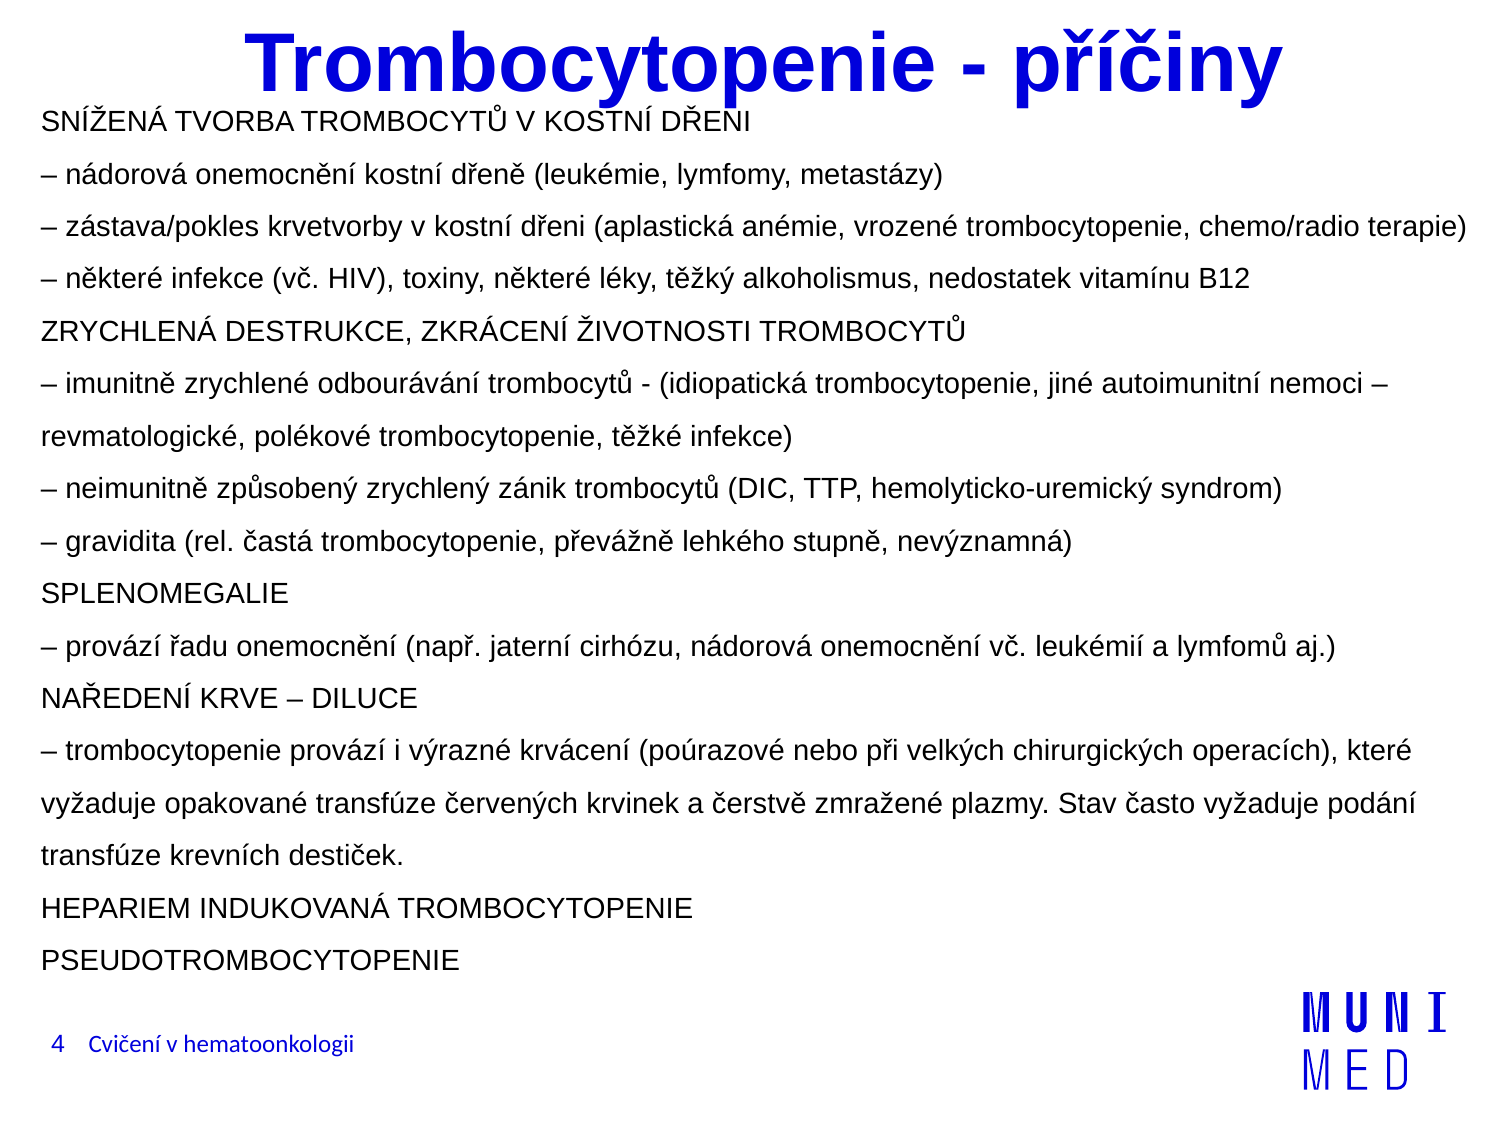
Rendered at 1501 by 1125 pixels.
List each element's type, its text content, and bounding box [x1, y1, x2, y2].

slide_number 4 [50, 1021, 82, 1063]
list SNÍŽENÁ TVORBA TROMBOCYTŮ V KOSTNÍ DŘENI – nádorová onemocnění kostní dřeně (leukémie, lymfomy, metastázy) – zástava/pokles krvetvorby v kostní dřeni (aplastická anémie, vrozené trombocytopenie, chemo/radio terapie) – některé infekce (vč. HIV), toxiny, některé léky, těžký alkoholismus, nedostatek vitamínu B12 ZRYCHLENÁ DESTRUKCE, ZKRÁCENÍ ŽIVOTNOSTI TROMBOCYTŮ – imunitně zrychlené odbourávání trombocytů - (idiopatická trombocytopenie, jiné autoimunitní nemoci – revmatologické, polékové trombocytopenie, těžké infekce) – neimunitně způsobený zrychlený zánik trombocytů (DIC, TTP, hemolyticko-uremický syndrom) – gravidita (rel. častá trombocytopenie, převážně lehkého stupně, nevýznamná) SPLENOMEGALIE – provází řadu onemocnění (např. jaterní cirhózu, nádorová onemocnění vč. leukémií a lymfomů aj.) NAŘEDENÍ KRVE – DILUCE – trombocytopenie provází i výrazné krvácení (poúrazové nebo při velkých chirurgických operacích), které vyžaduje opakované transfúze červených krvinek a čerstvě zmražené plazmy. Stav často vyžaduje podání transfúze krevních destiček. HEPARIEM INDUKOVANÁ TROMBOCYTOPENIE PSEUDOTROMBOCYTOPENIE [29, 24, 1501, 705]
footer Cvičení v hematoonkologii [88, 1021, 1064, 1063]
